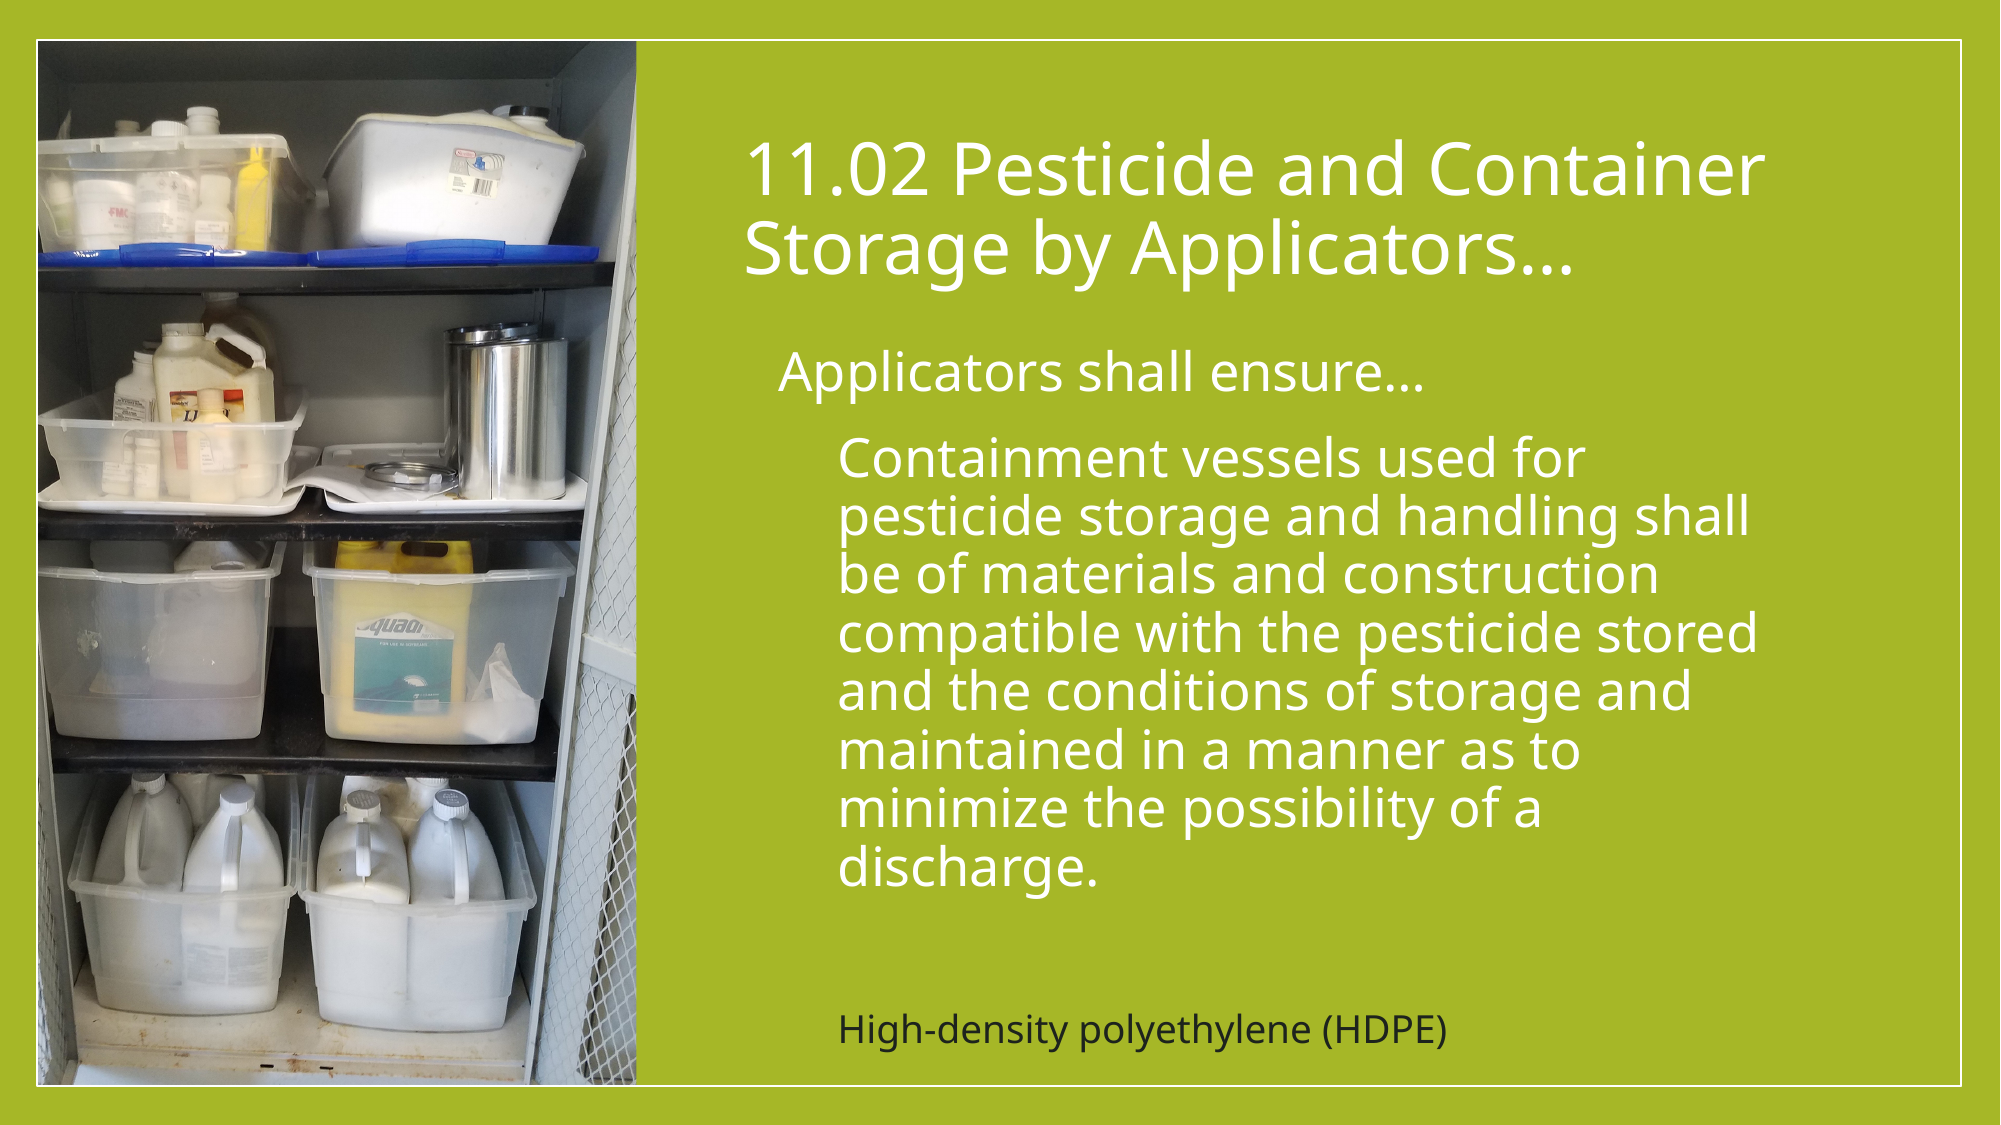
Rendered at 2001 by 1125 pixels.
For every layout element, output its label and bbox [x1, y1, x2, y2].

picture [37, 39, 637, 1087]
text_box [636, 38, 1962, 1088]
